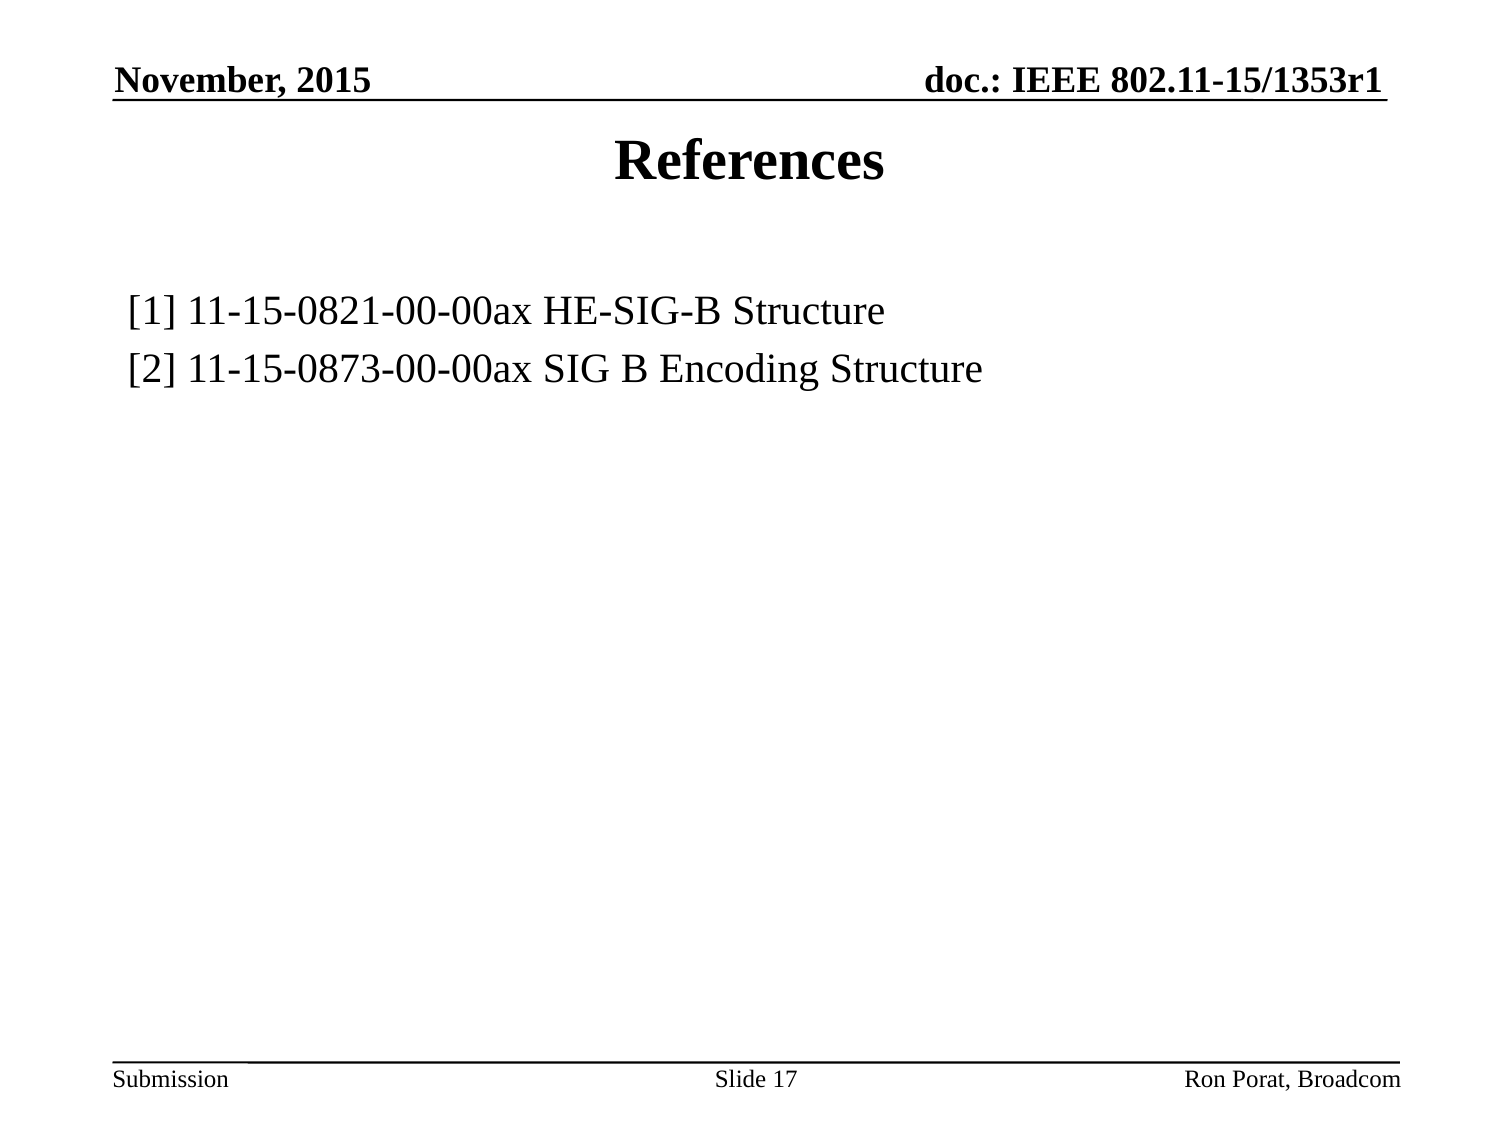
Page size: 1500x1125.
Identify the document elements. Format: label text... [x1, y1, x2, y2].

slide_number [114, 54, 381, 101]
title References [112, 112, 1388, 201]
list [1] 11-15-0821-00-00ax HE-SIG-B Structure [2] 11-15-0873-00-00ax SIG B Encoding Structure [112, 274, 1388, 526]
footer Ron Porat, Broadcom [1119, 1061, 1402, 1093]
slide_number Slide 17 [712, 1061, 800, 1093]
